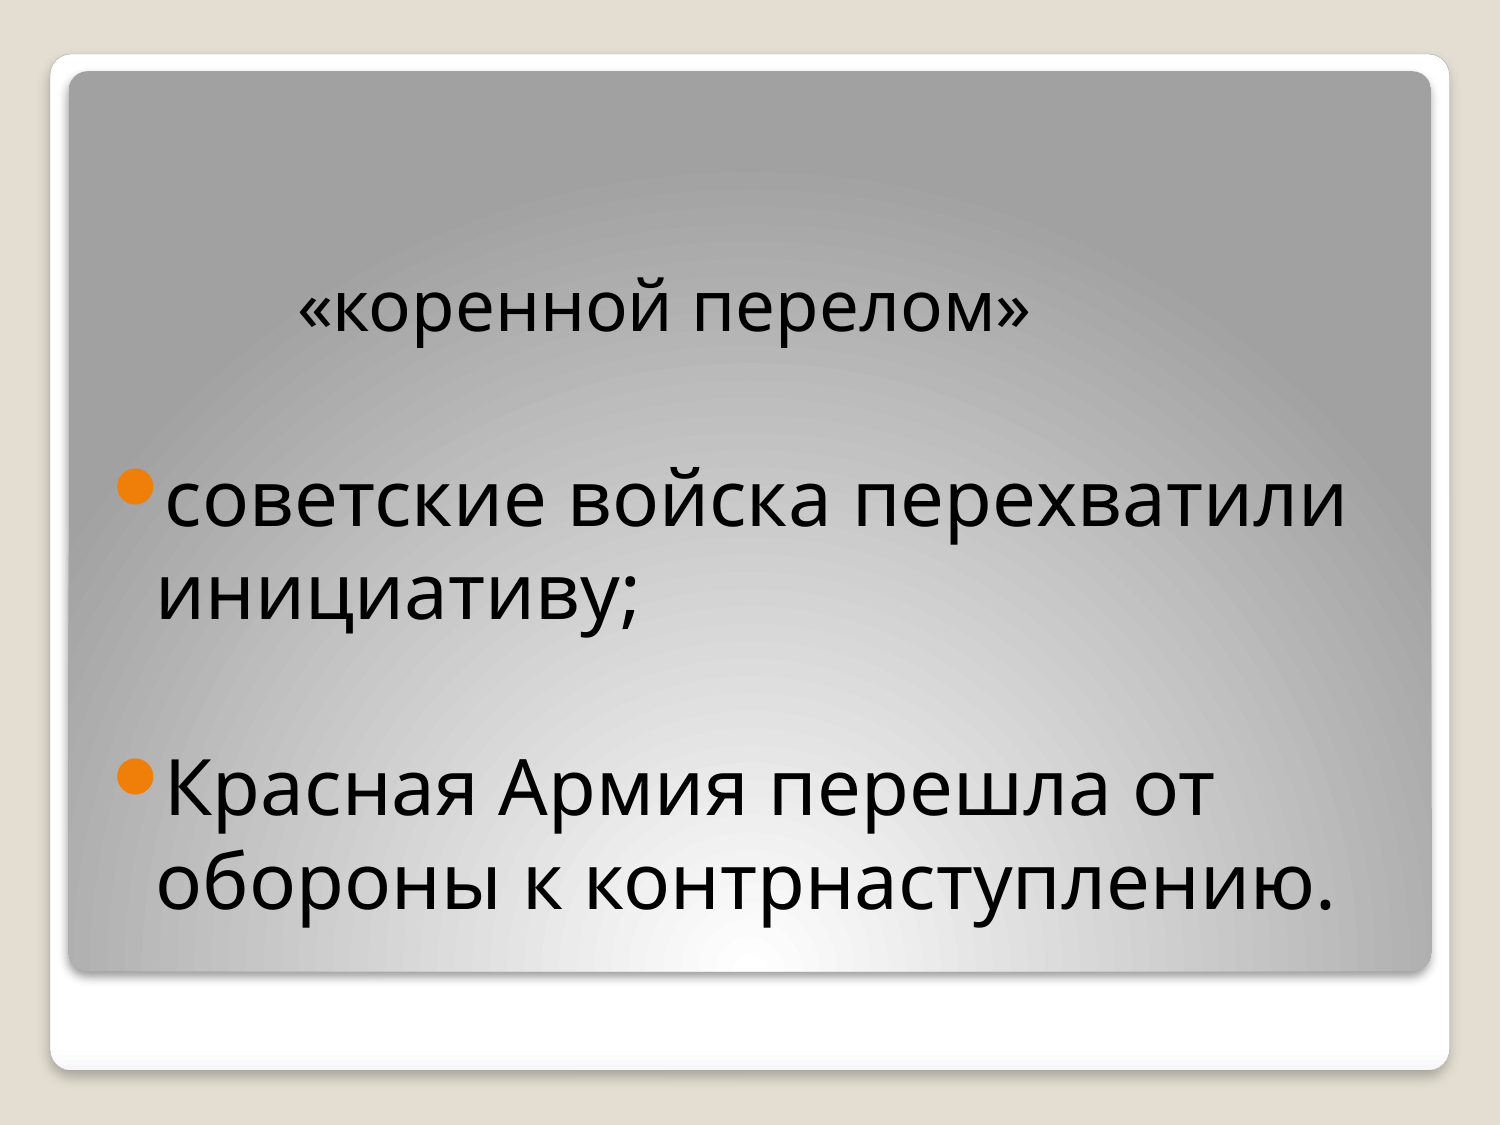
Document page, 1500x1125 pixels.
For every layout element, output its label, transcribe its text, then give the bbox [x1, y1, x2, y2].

list «коренной перелом» советские войска перехватили инициативу; Красная Армия перешла от обороны к контрнаступлению. [82, 246, 1425, 934]
title [82, 934, 1425, 990]
